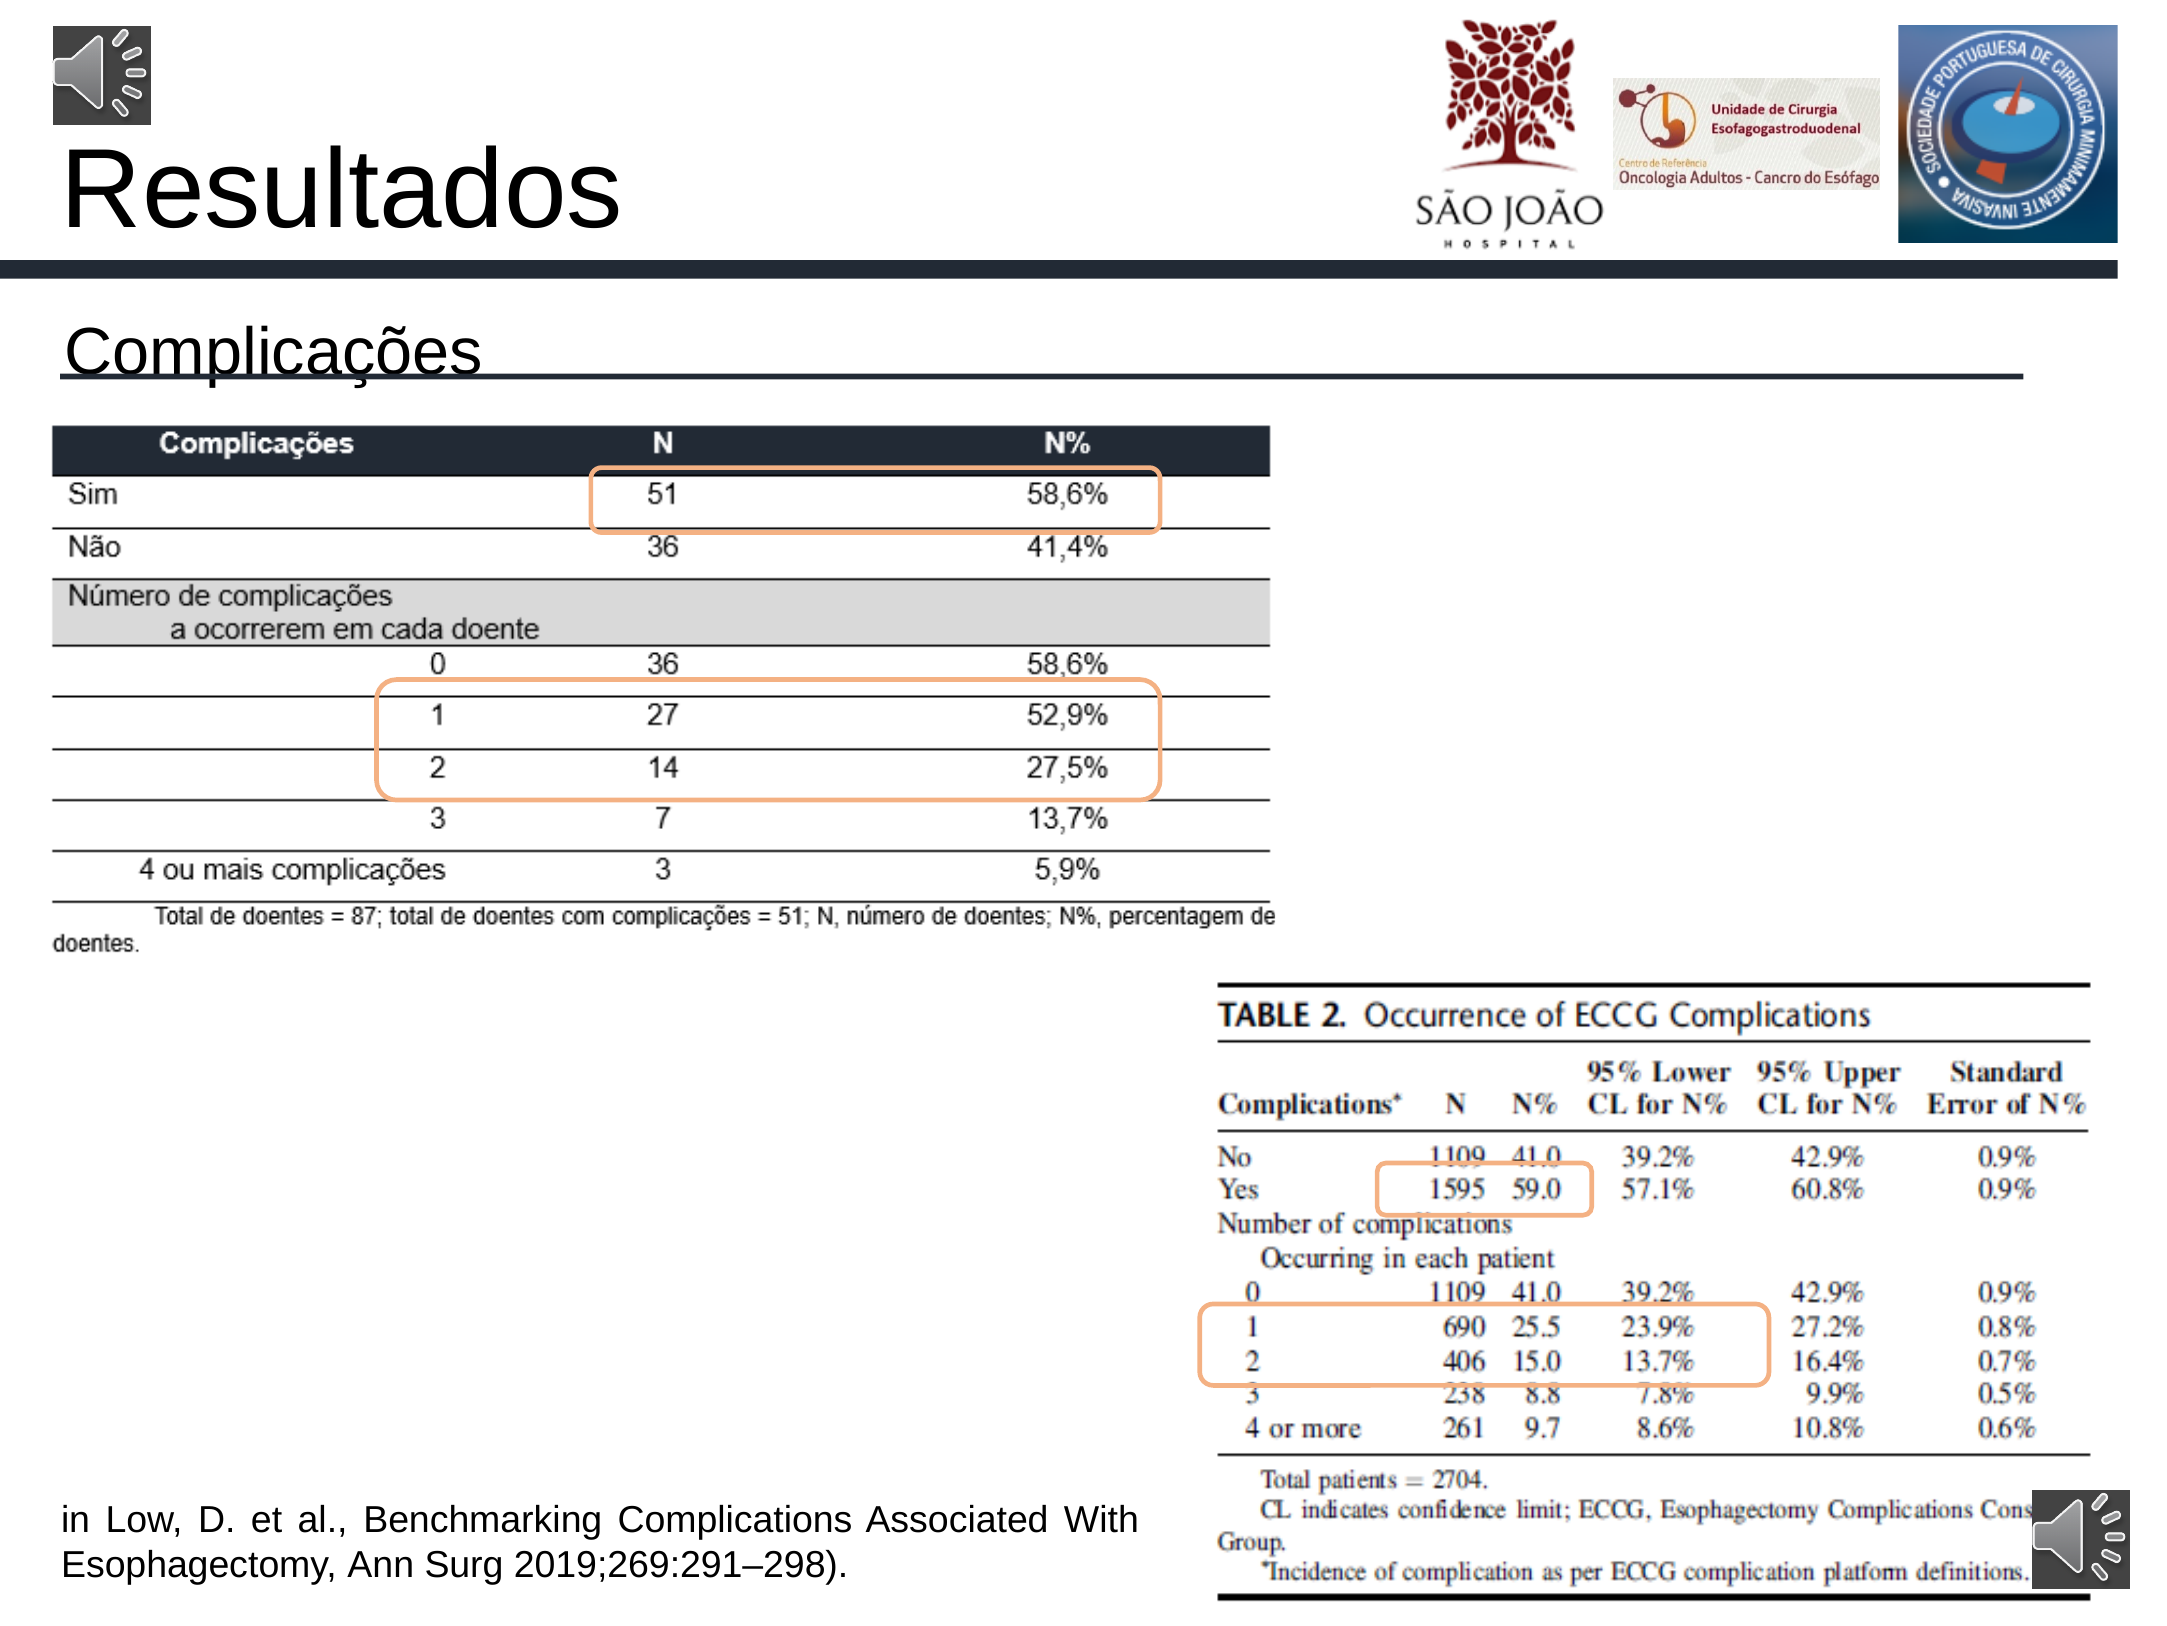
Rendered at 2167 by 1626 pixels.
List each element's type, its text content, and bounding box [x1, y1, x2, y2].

text_box [1994, 259, 2119, 280]
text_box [1399, 8, 2118, 260]
text_box Resultados [46, 107, 1136, 258]
text_box in Low, D. et al., Benchmarking Complications Associated With Esophagectomy, Ann Surg 2019;269:291–298). [46, 1487, 1154, 1593]
text_box [59, 373, 2024, 380]
picture [19, 404, 2132, 1626]
text_box [0, 259, 1399, 280]
text_box Complicações [49, 260, 1994, 429]
picture [51, 25, 152, 126]
